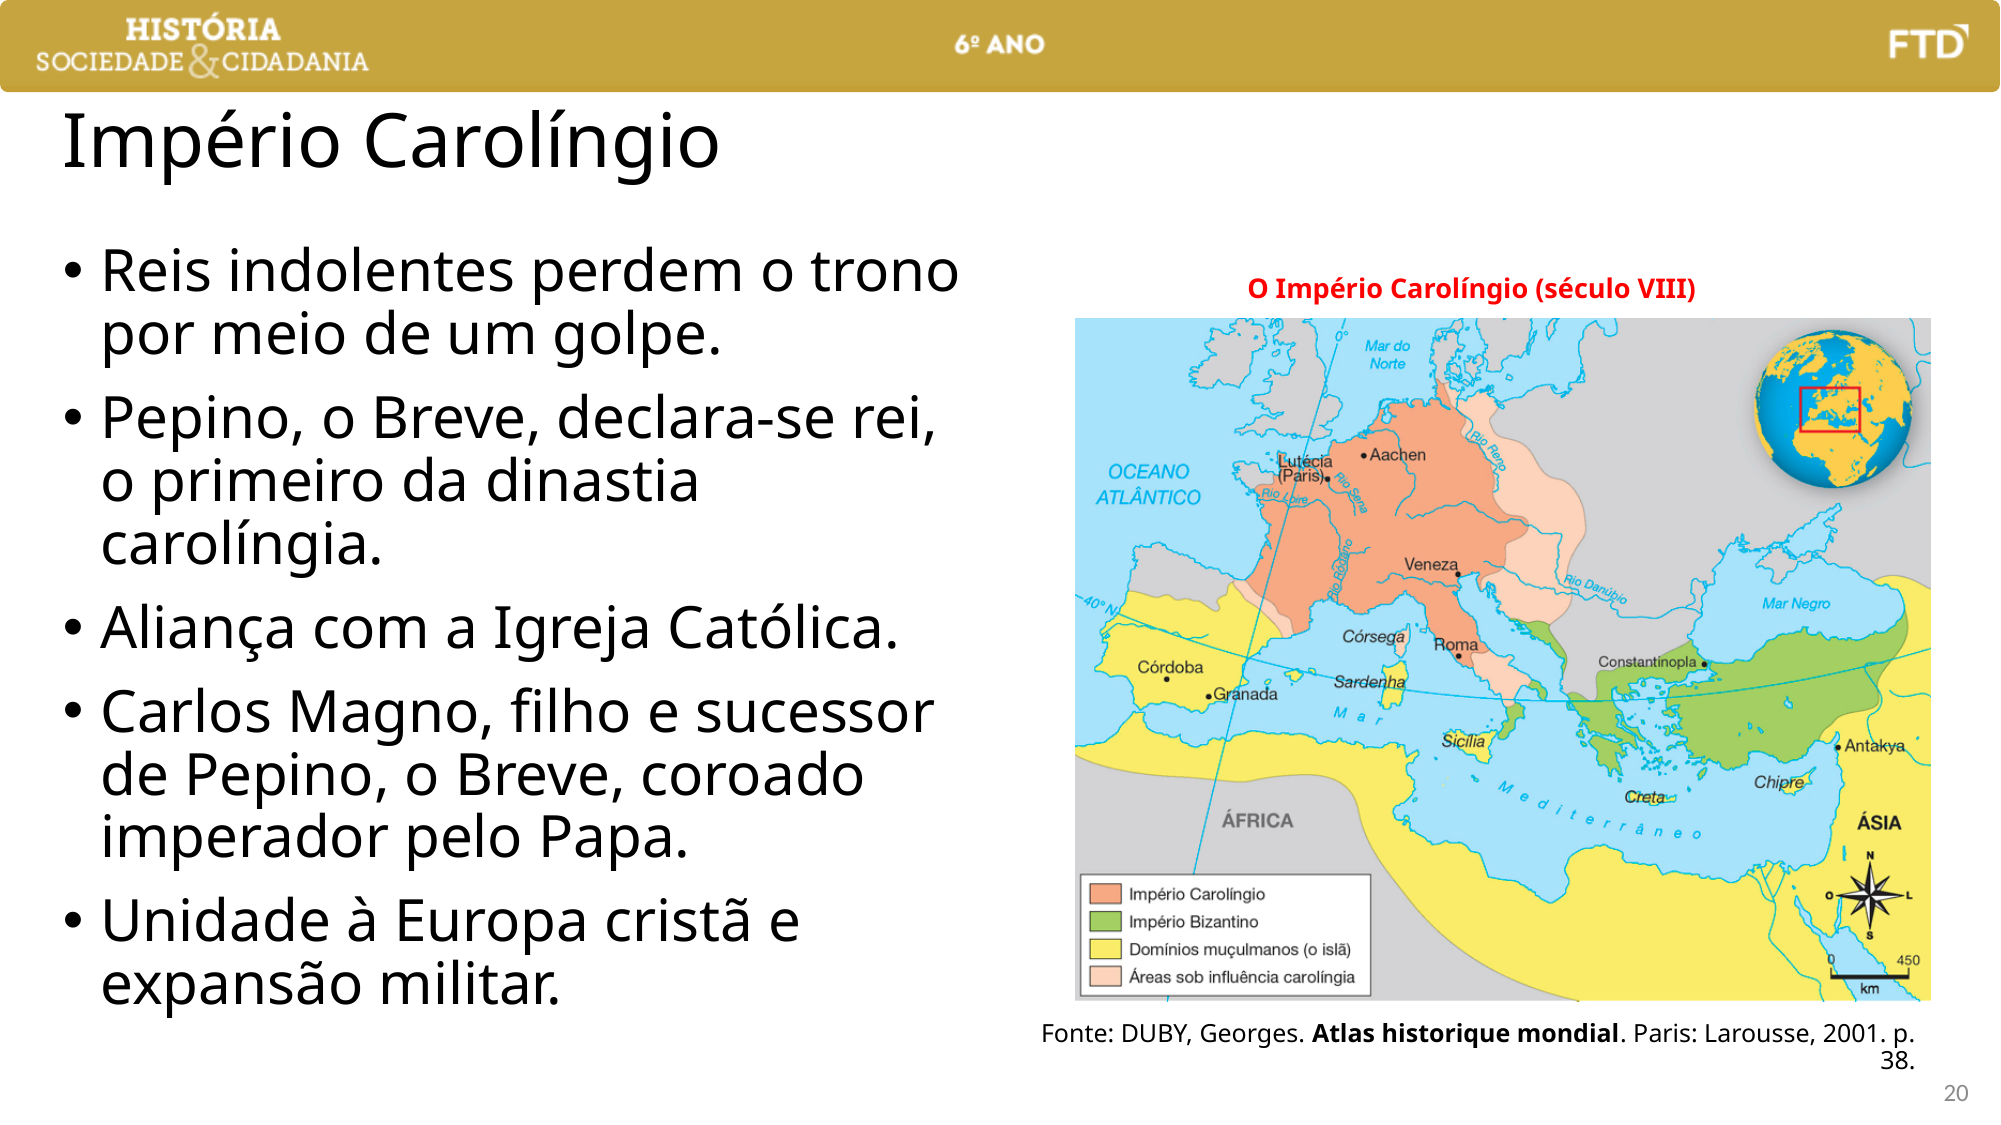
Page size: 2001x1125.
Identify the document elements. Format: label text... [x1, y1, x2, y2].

title Império Carolíngio [47, 101, 1773, 185]
picture [0, 0, 2000, 93]
picture [1075, 318, 1931, 1002]
slide_number 20 [1534, 1061, 1985, 1121]
list Reis indolentes perdem o trono por meio de um golpe. Pepino, o Breve, declara-se rei, o primeiro da dinastia carolíngia. Aliança com a Igreja Católica. Carlos Magno, filho e sucessor de Pepino, o Breve, coroado imperador pelo Papa. Unidade à Europa cristã e expansão militar. [47, 233, 981, 988]
list O Império Carolíngio (século VIII) Fonte: DUBY, Georges. Atlas historique mondial. Paris: Larousse, 2001. p. 38. [1012, 267, 1931, 1121]
